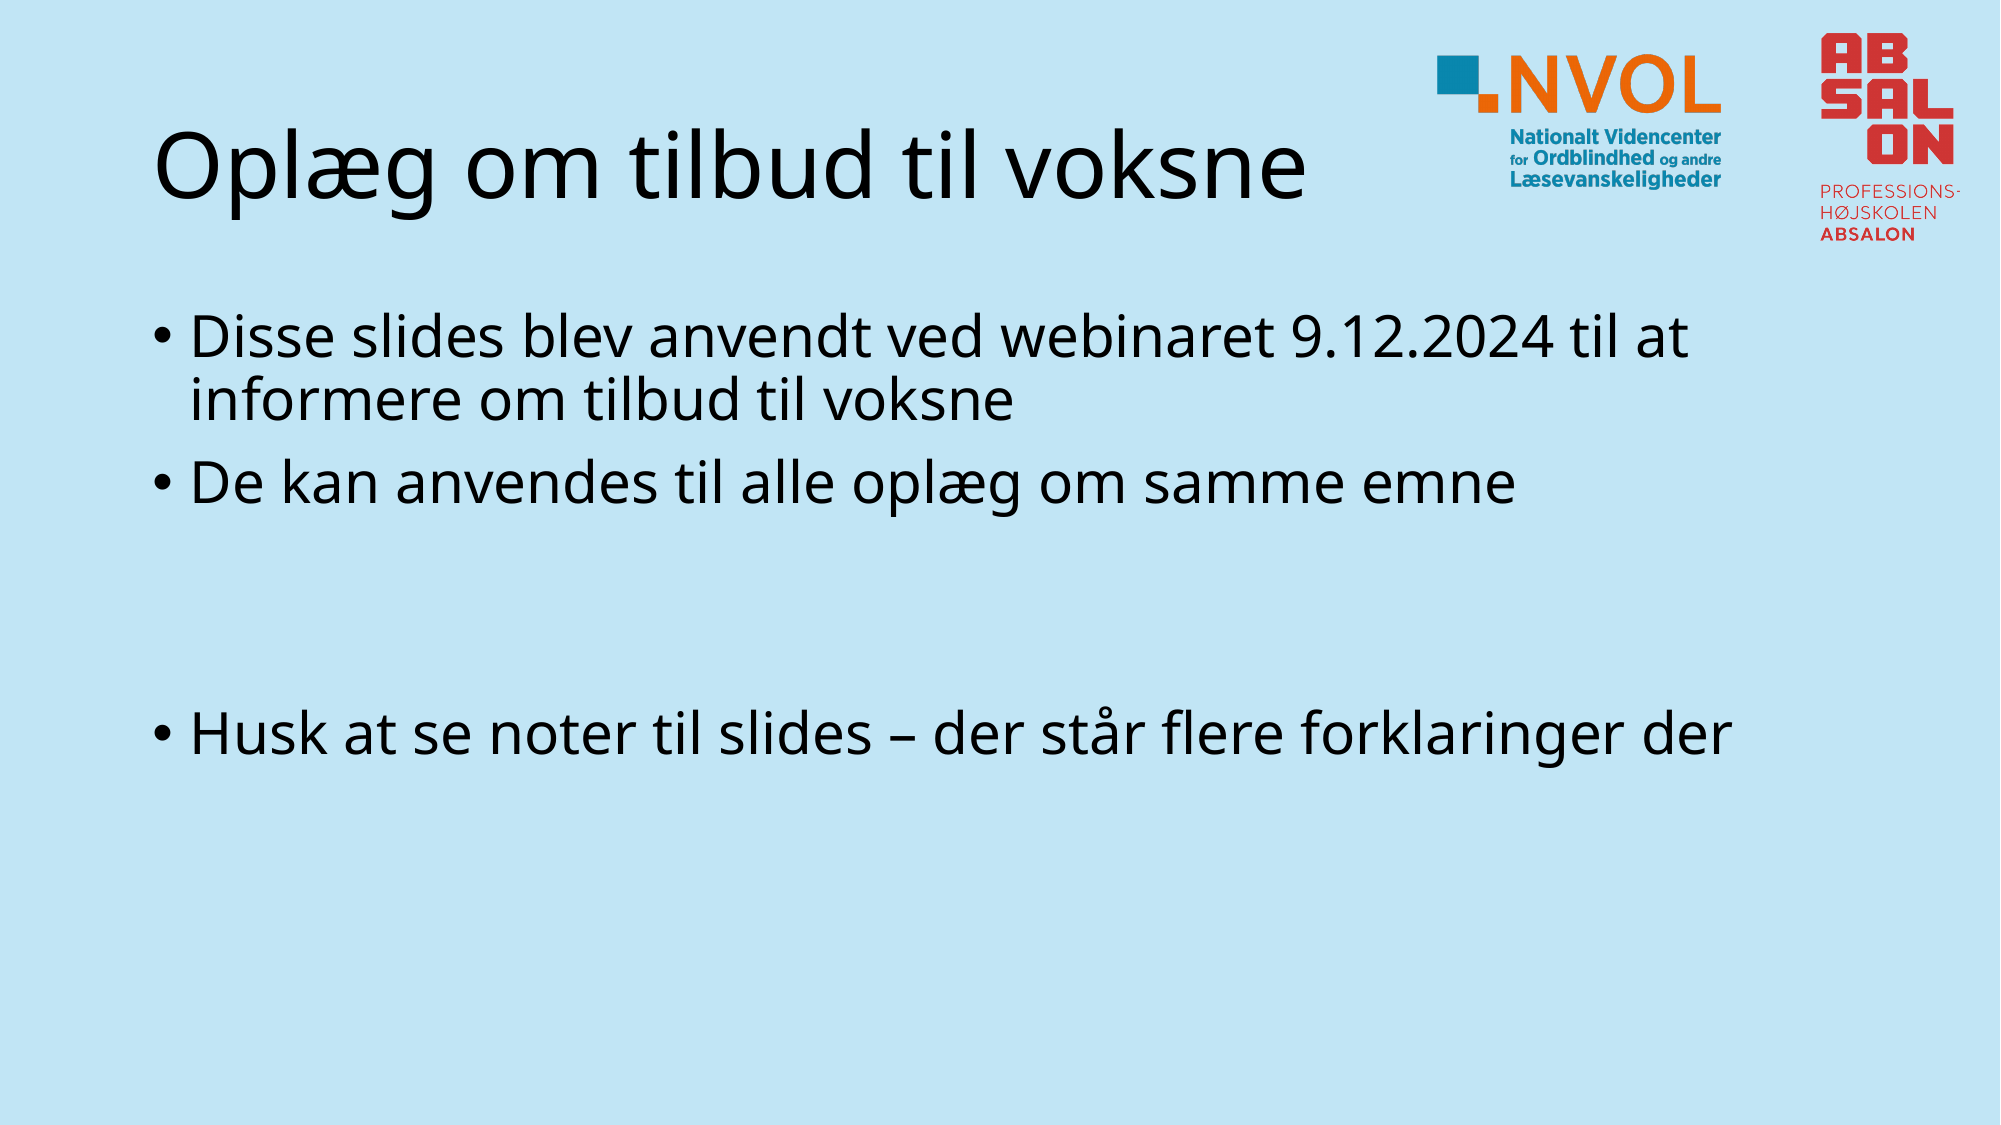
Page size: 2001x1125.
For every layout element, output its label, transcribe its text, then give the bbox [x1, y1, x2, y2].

picture [1437, 54, 1721, 191]
picture [1819, 33, 1961, 241]
title Oplæg om tilbud til voksne [137, 59, 1863, 278]
list Disse slides blev anvendt ved webinaret 9.12.2024 til at informere om tilbud til voksne De kan anvendes til alle oplæg om samme emne Husk at se noter til slides – der står flere forklaringer der [137, 299, 1863, 1014]
